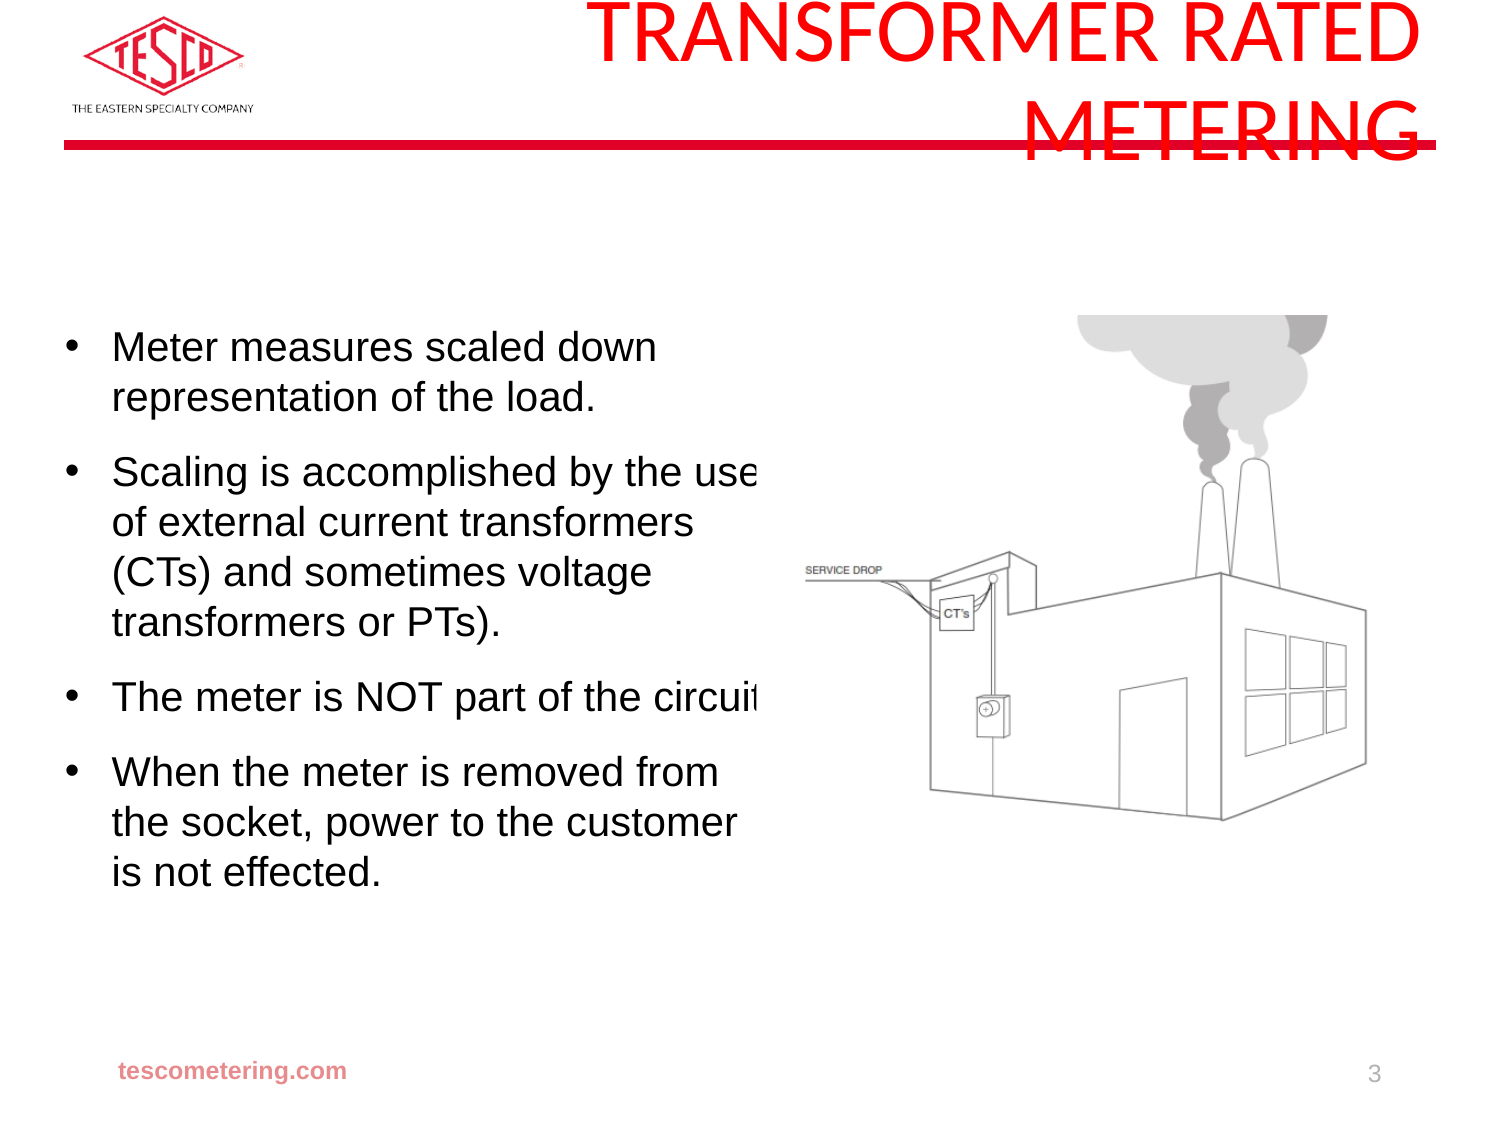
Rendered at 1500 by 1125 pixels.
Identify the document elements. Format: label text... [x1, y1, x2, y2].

title Transformer Rated Metering [255, 25, 1438, 138]
picture [72, 9, 256, 121]
picture [756, 315, 1428, 890]
text_box Meter measures scaled down representation of the load. Scaling is accomplished by the use of external current transformers (CTs) and sometimes voltage transformers or PTs). The meter is NOT part of the circuit When the meter is removed from the socket, power to the customer is not effected. [49, 312, 779, 903]
footer tescometering.com [103, 1039, 610, 1100]
slide_number 3 [1059, 1042, 1397, 1103]
